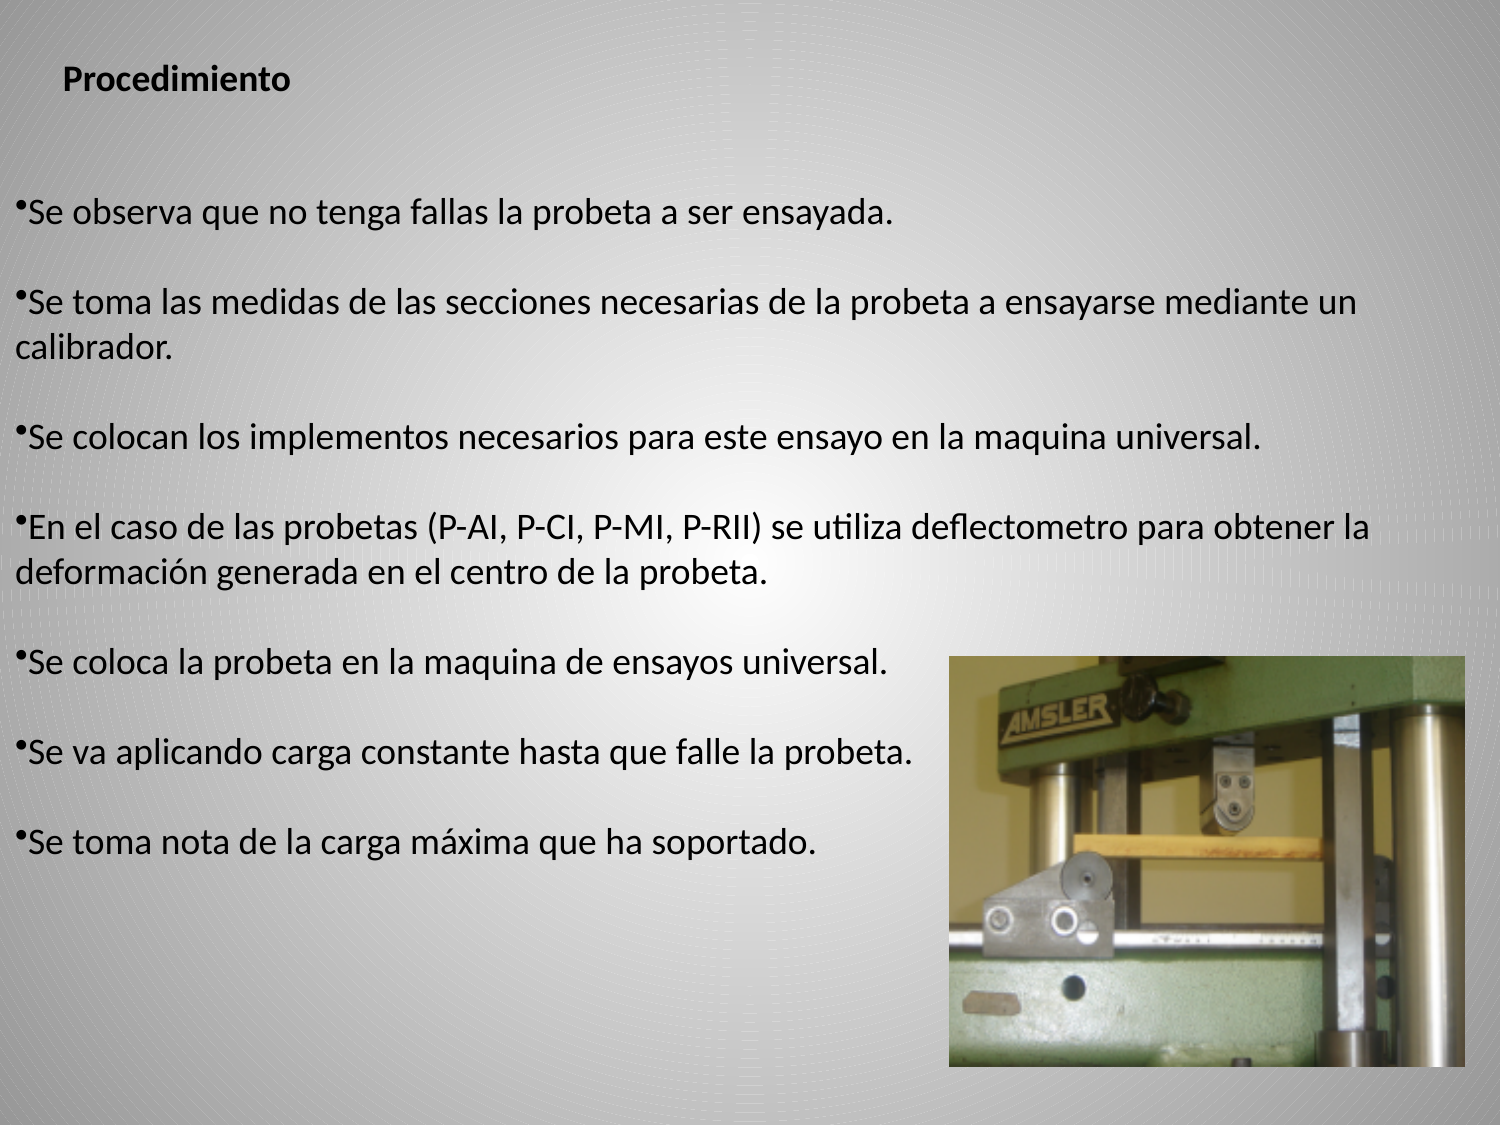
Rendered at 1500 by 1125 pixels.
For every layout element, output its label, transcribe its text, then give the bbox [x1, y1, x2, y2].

text_box Se observa que no tenga fallas la probeta a ser ensayada. Se toma las medidas de las secciones necesarias de la probeta a ensayarse mediante un calibrador. Se colocan los implementos necesarios para este ensayo en la maquina universal. En el caso de las probetas (P-AI, P-CI, P-MI, P-RII) se utiliza deflectometro para obtener la deformación generada en el centro de la probeta. Se coloca la probeta en la maquina de ensayos universal. Se va aplicando carga constante hasta que falle la probeta. Se toma nota de la carga máxima que ha soportado. [0, 179, 1500, 870]
text_box Procedimiento [48, 46, 307, 107]
picture [948, 656, 1466, 1067]
